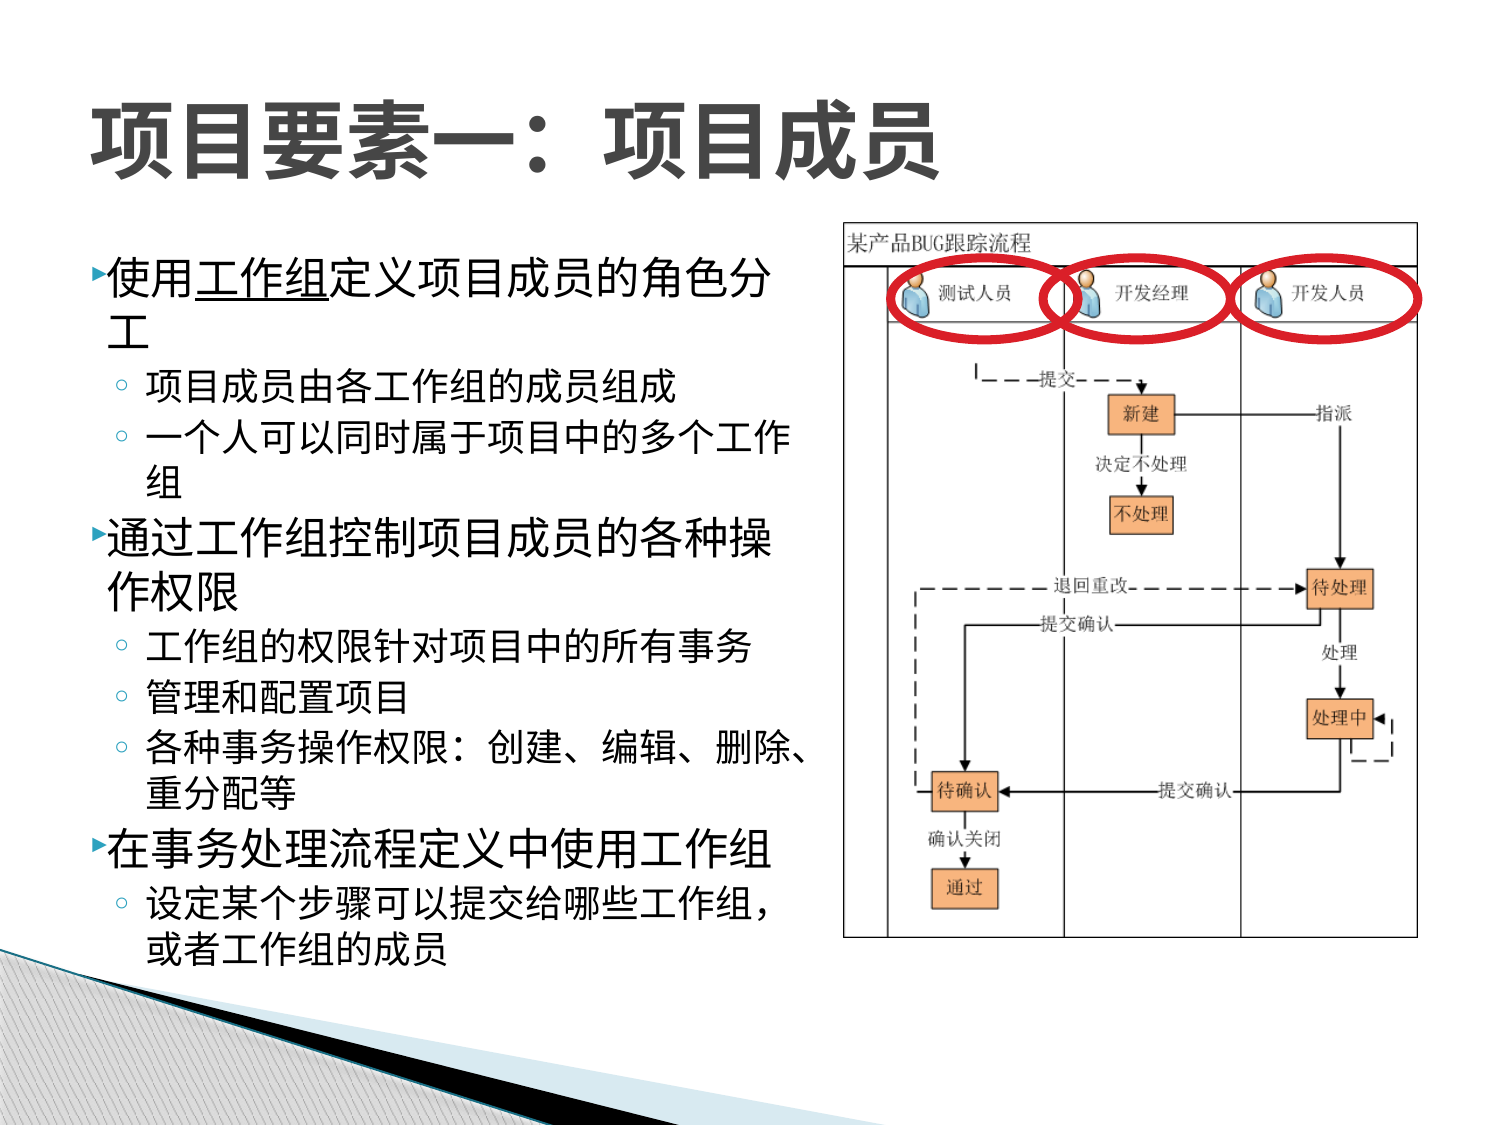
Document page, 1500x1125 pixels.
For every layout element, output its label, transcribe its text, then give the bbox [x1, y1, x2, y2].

title 项目要素一：项目成员 [75, 45, 1425, 233]
picture [843, 222, 1418, 938]
list 使用工作组定义项目成员的角色分工 项目成员由各工作组的成员组成 一个人可以同时属于项目中的多个工作组 通过工作组控制项目成员的各种操作权限 工作组的权限针对项目中的所有事务 管理和配置项目 各种事务操作权限：创建、编辑、删除、重分配等 在事务处理流程定义中使用工作组 设定某个步骤可以提交给哪些工作组，或者工作组的成员 [75, 243, 832, 986]
